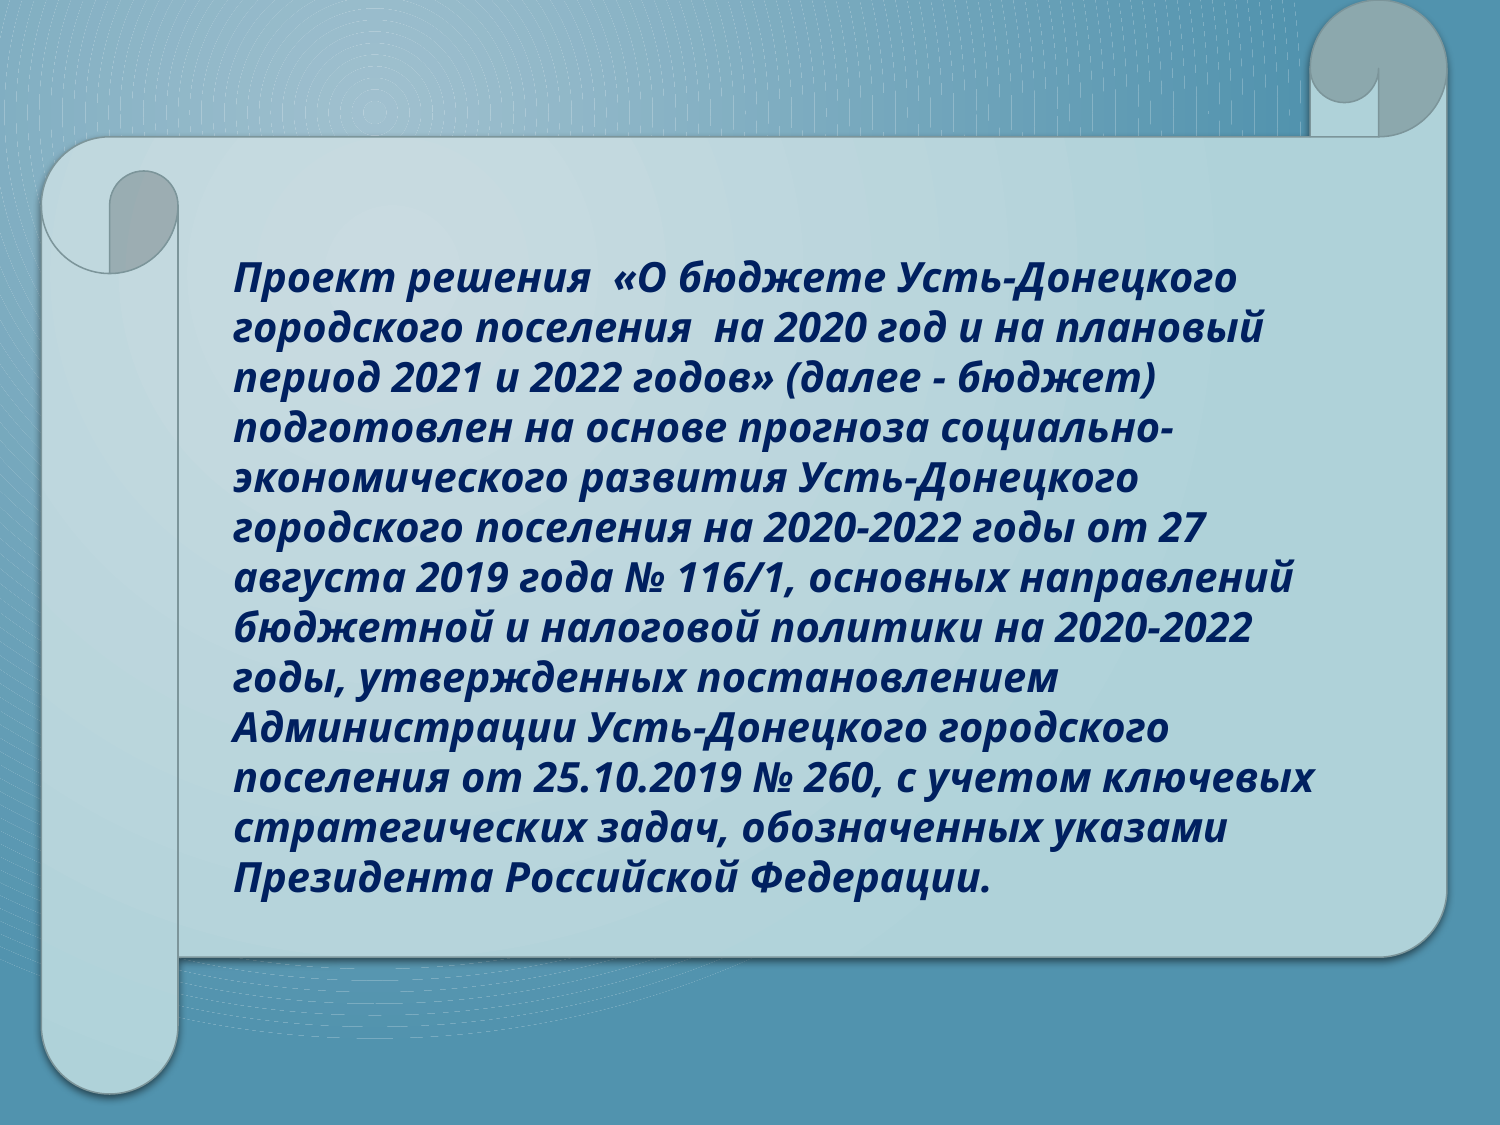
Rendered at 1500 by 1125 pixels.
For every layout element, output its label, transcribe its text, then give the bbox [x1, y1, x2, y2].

text_box Проект решения «О бюджете Усть-Донецкого городского поселения на 2020 год и на плановый период 2021 и 2022 годов» (далее - бюджет) подготовлен на основе прогноза социально-экономического развития Усть-Донецкого городского поселения на 2020-2022 годы от 27 августа 2019 года № 116/1, основных направлений бюджетной и налоговой политики на 2020-2022 годы, утвержденных постановлением Администрации Усть-Донецкого городского поселения от 25.10.2019 № 260, с учетом ключевых стратегических задач, обозначенных указами Президента Российской Федерации. [218, 243, 1353, 909]
text_box [40, 0, 1448, 1095]
